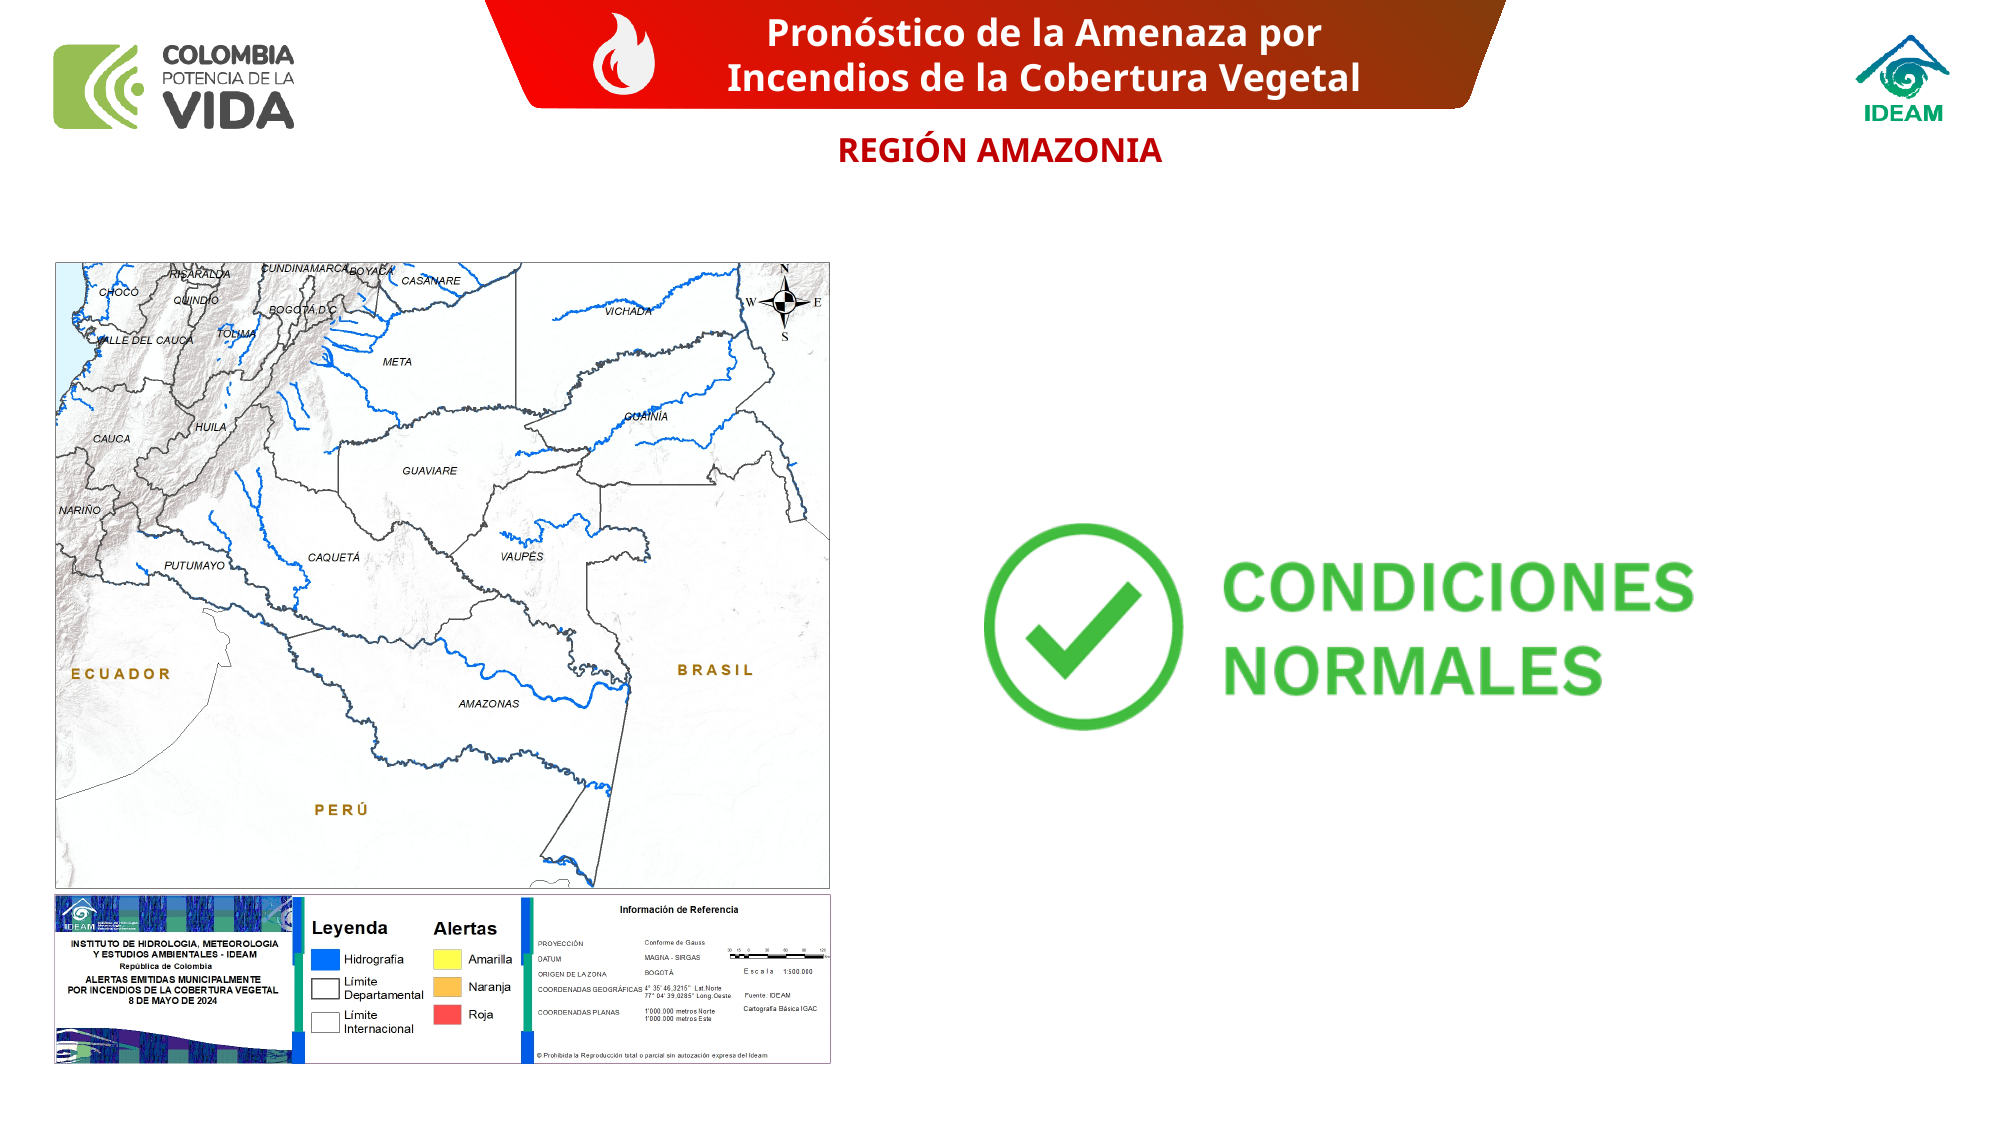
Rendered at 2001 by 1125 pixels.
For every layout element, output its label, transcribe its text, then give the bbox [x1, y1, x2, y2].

picture [593, 12, 655, 95]
list REGIÓN AMAZONIA [613, 126, 1387, 188]
picture [0, 0, 2000, 1125]
